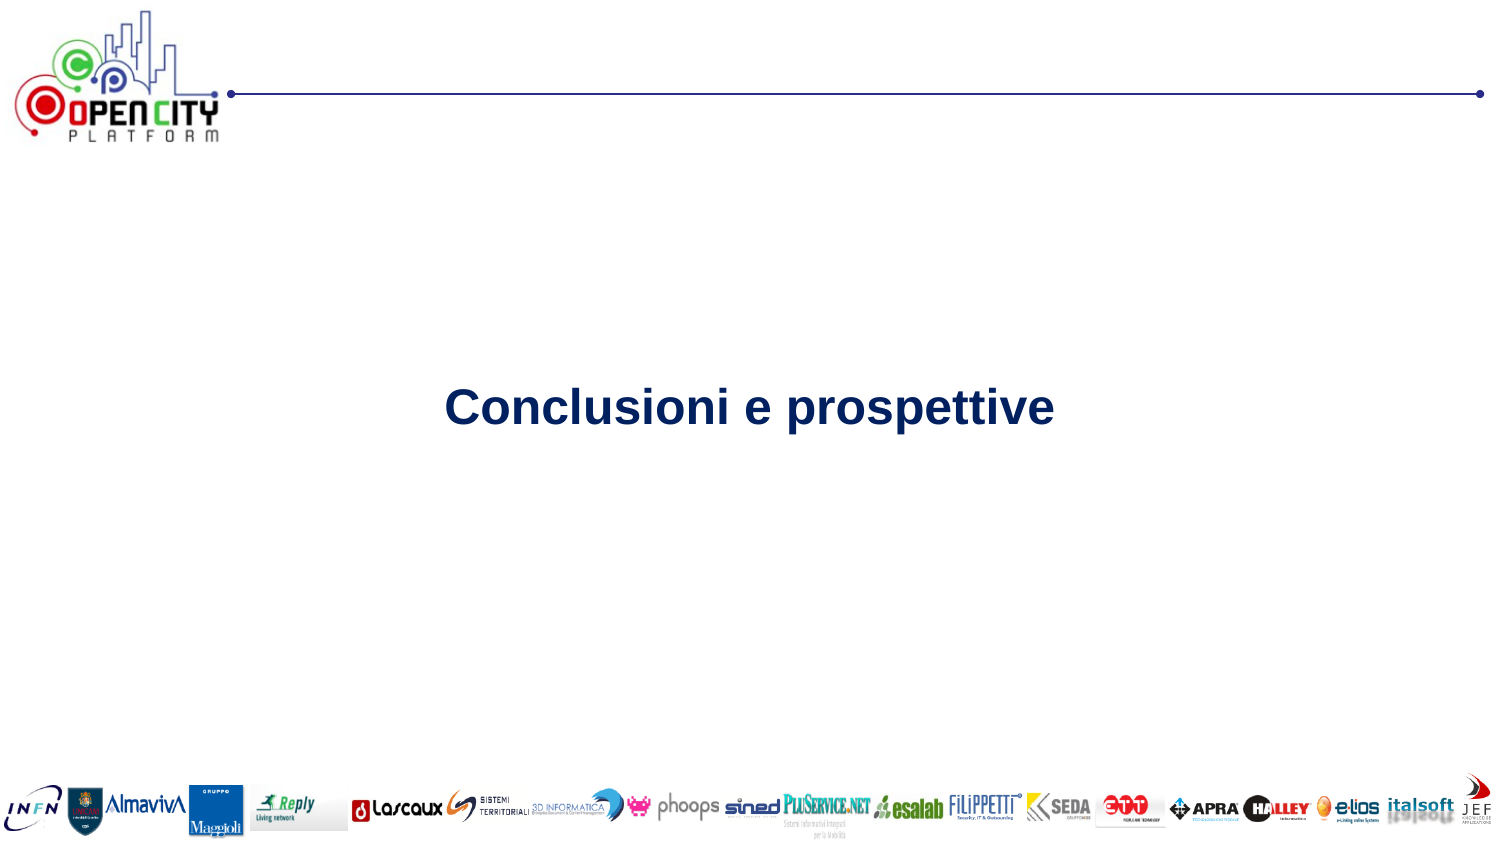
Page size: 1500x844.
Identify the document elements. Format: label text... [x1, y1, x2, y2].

picture [719, 792, 783, 824]
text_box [4, 3, 1481, 147]
picture [944, 791, 1027, 822]
picture [443, 786, 531, 825]
picture [1165, 791, 1243, 827]
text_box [4, 784, 1381, 840]
picture [1384, 795, 1458, 826]
text_box Conclusioni e prospettive [355, 394, 1145, 450]
picture [1461, 770, 1493, 825]
text_box [637, 782, 1481, 837]
